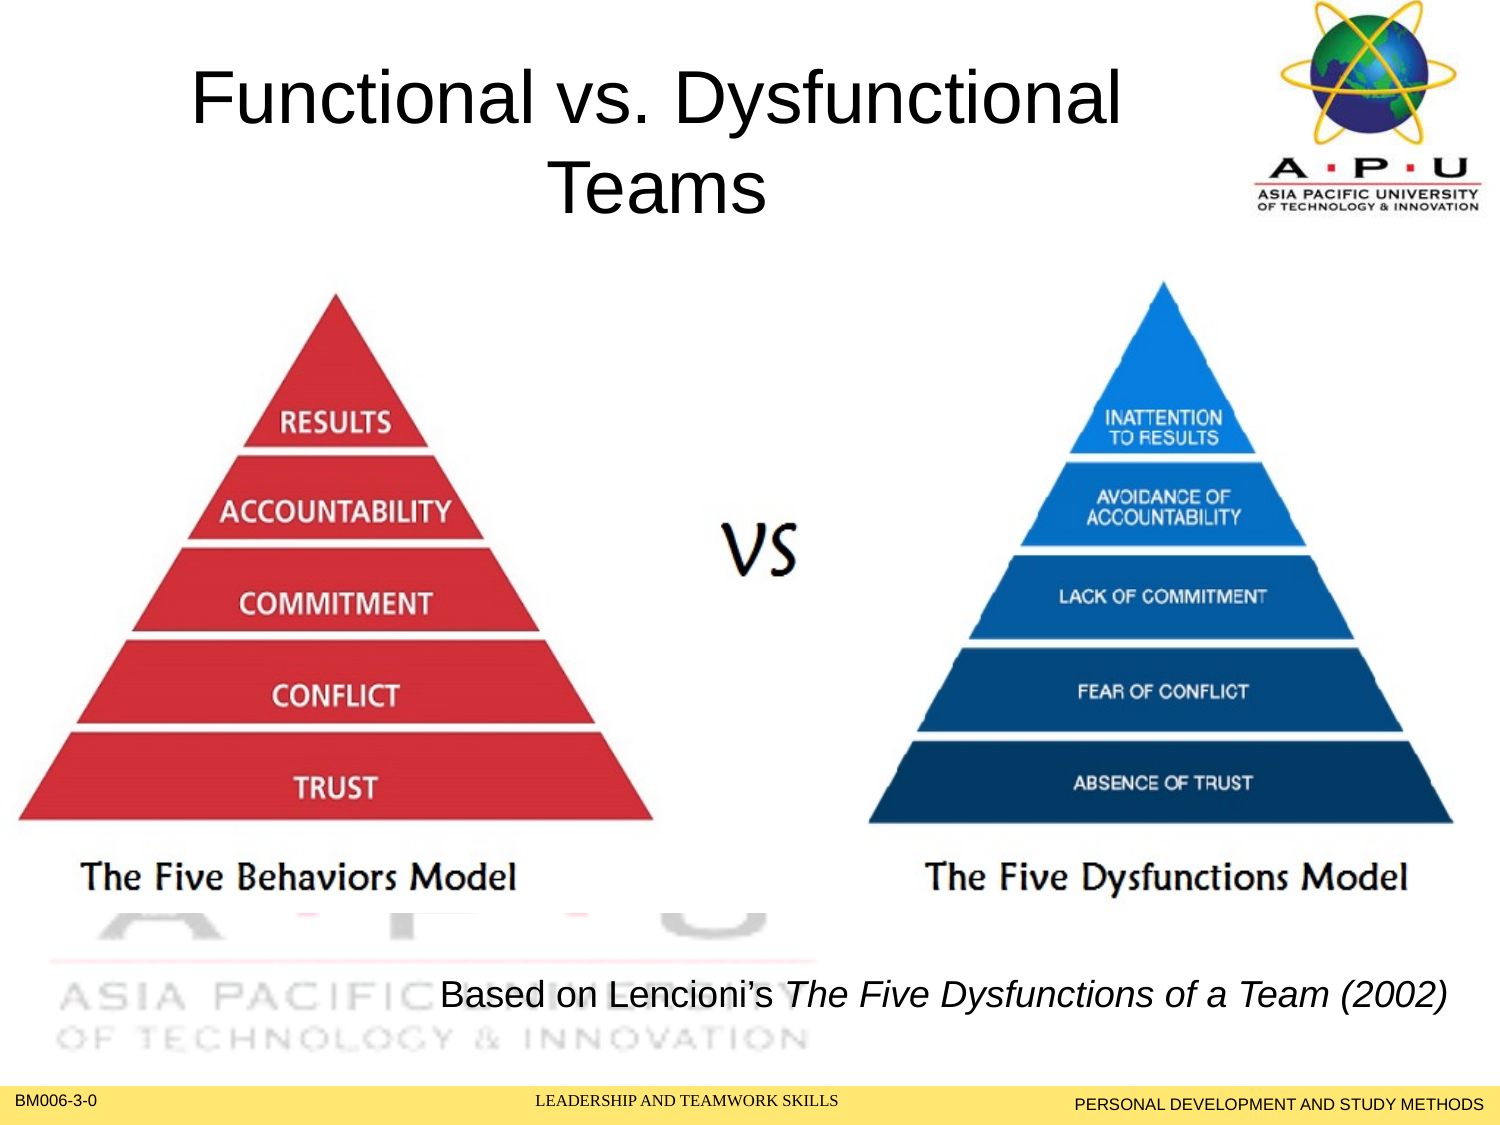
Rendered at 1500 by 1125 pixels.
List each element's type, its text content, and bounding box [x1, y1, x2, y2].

text_box Based on Lencioni’s The Five Dysfunctions of a Team (2002) [424, 962, 1488, 1023]
title Functional vs. Dysfunctional Teams [79, 45, 1235, 233]
picture [1241, 0, 1500, 220]
picture [0, 271, 1500, 913]
footer PERSONAL DEVELOPMENT AND STUDY METHODS [1024, 1086, 1500, 1125]
